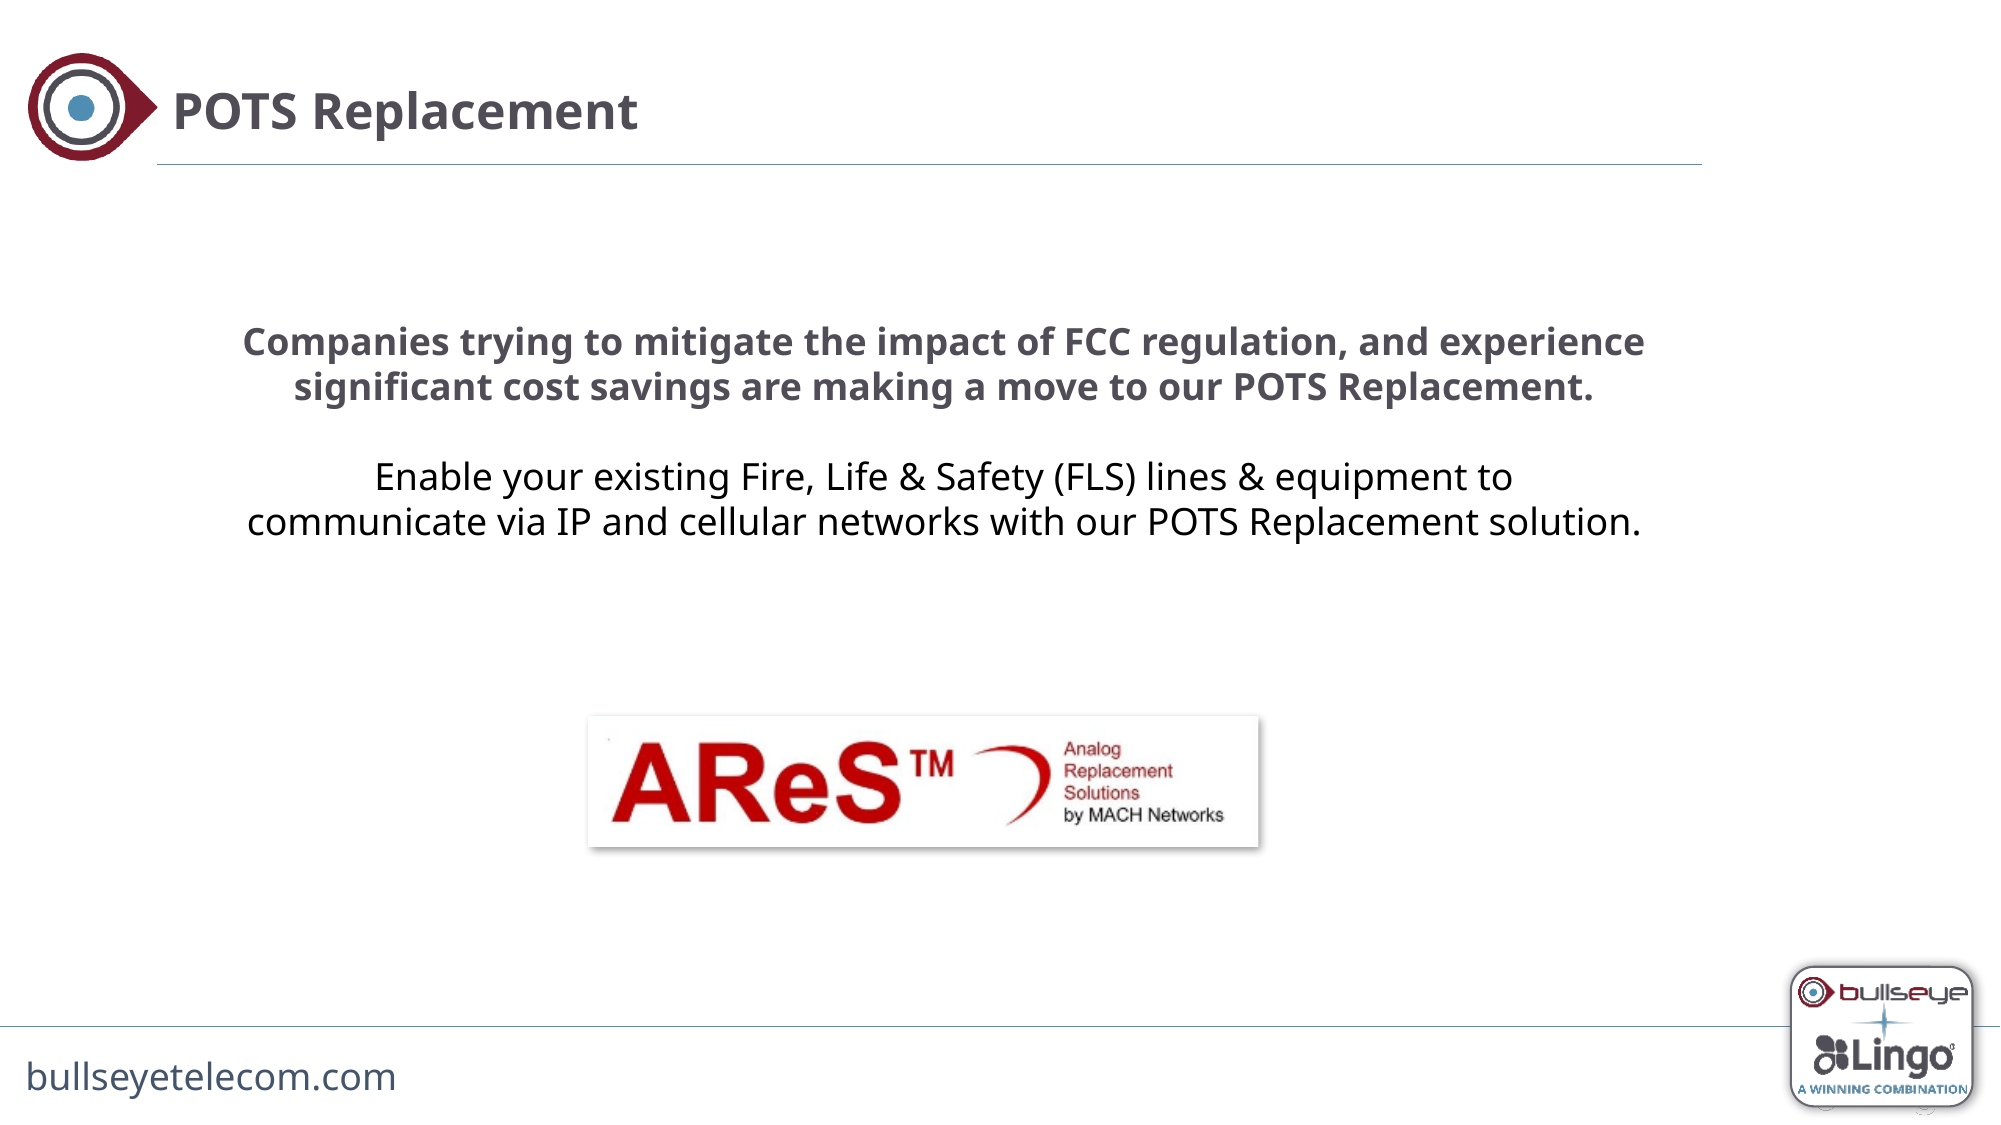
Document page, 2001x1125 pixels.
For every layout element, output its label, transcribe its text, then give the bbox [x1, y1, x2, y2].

picture [28, 53, 158, 161]
picture [588, 716, 1259, 848]
title POTS Replacement [157, 78, 1863, 157]
text_box Companies trying to mitigate the impact of FCC regulation, and experience significant cost savings are making a move to our POTS Replacement. Enable your existing Fire, Life & Safety (FLS) lines & equipment to communicate via IP and cellular networks with our POTS Replacement solution. [173, 310, 1717, 596]
picture [1797, 968, 1972, 1125]
